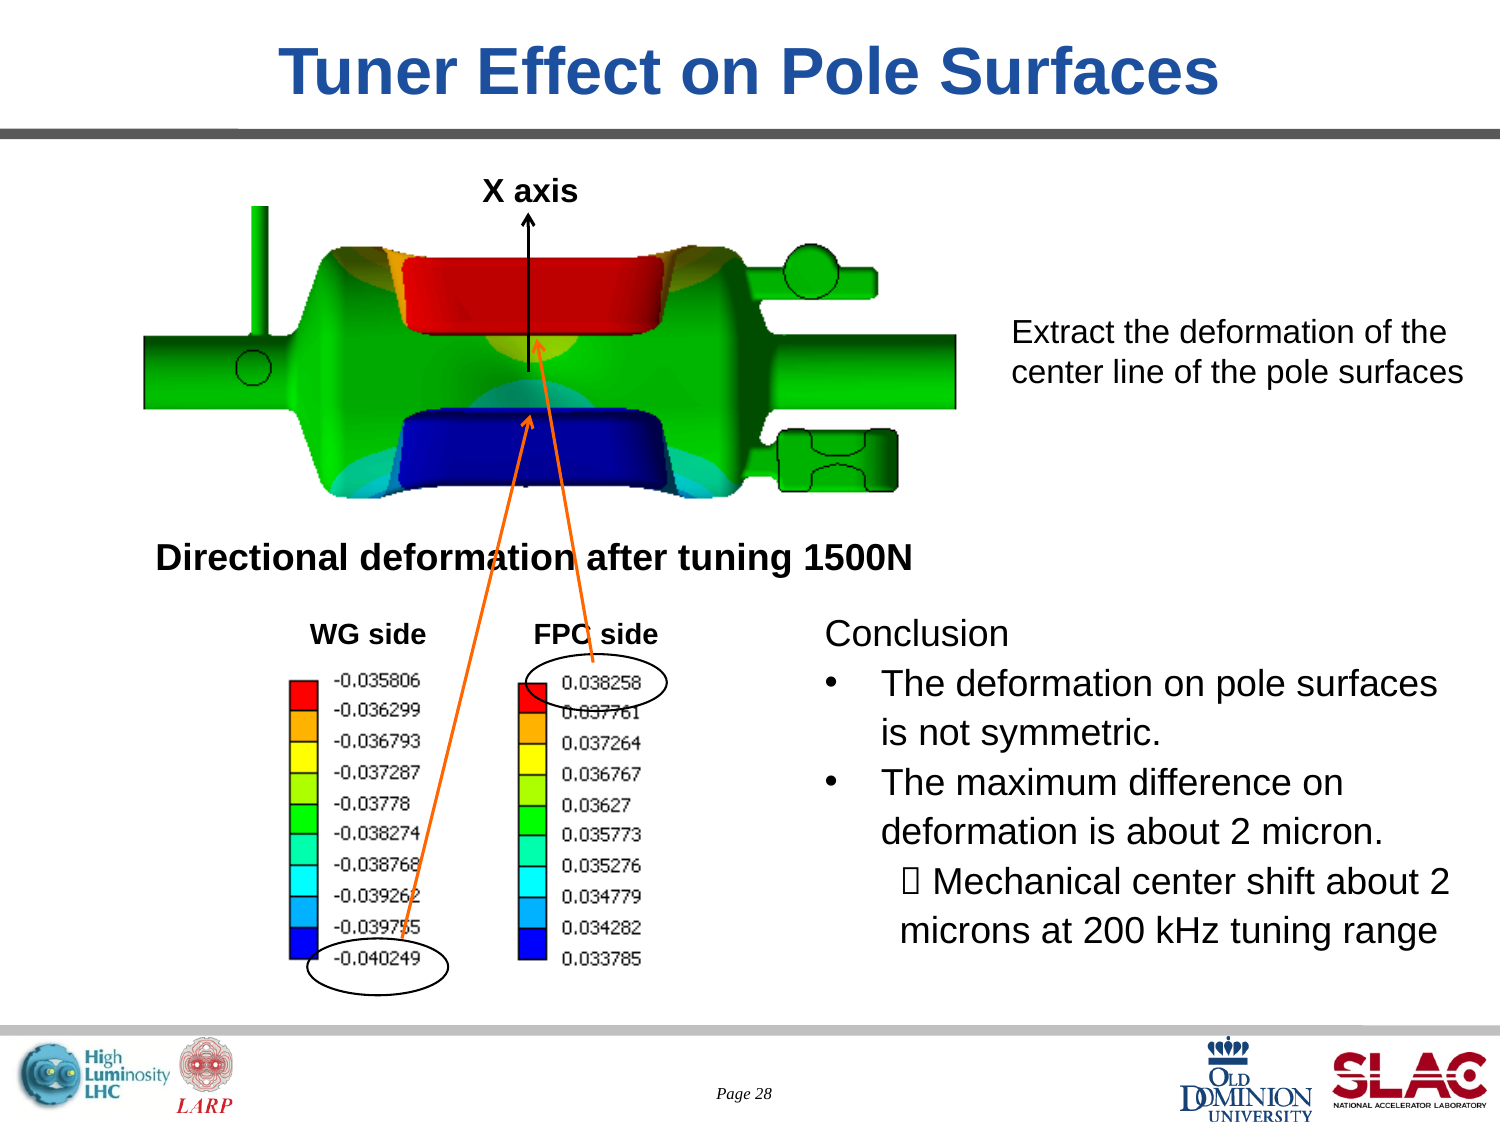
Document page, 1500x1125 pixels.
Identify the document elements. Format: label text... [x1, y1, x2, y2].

title Tuner Effect on Pole Surfaces [0, 0, 1500, 136]
text_box WG side FPC side [599, 608, 674, 641]
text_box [117, 161, 992, 587]
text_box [401, 414, 531, 939]
picture [12, 1037, 233, 1114]
text_box Extract the deformation of the center line of the pole surfaces [996, 302, 1482, 398]
text_box Conclusion The deformation on pole surfaces is not symmetric. The maximum difference on deformation is about 2 micron.  Mechanical center shift about 2 microns at 200 kHz tuning range [809, 597, 1467, 959]
picture [494, 643, 701, 1009]
text_box WG side FPC side [294, 608, 396, 638]
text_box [536, 338, 594, 663]
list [265, 639, 490, 1011]
picture [1332, 1052, 1487, 1108]
